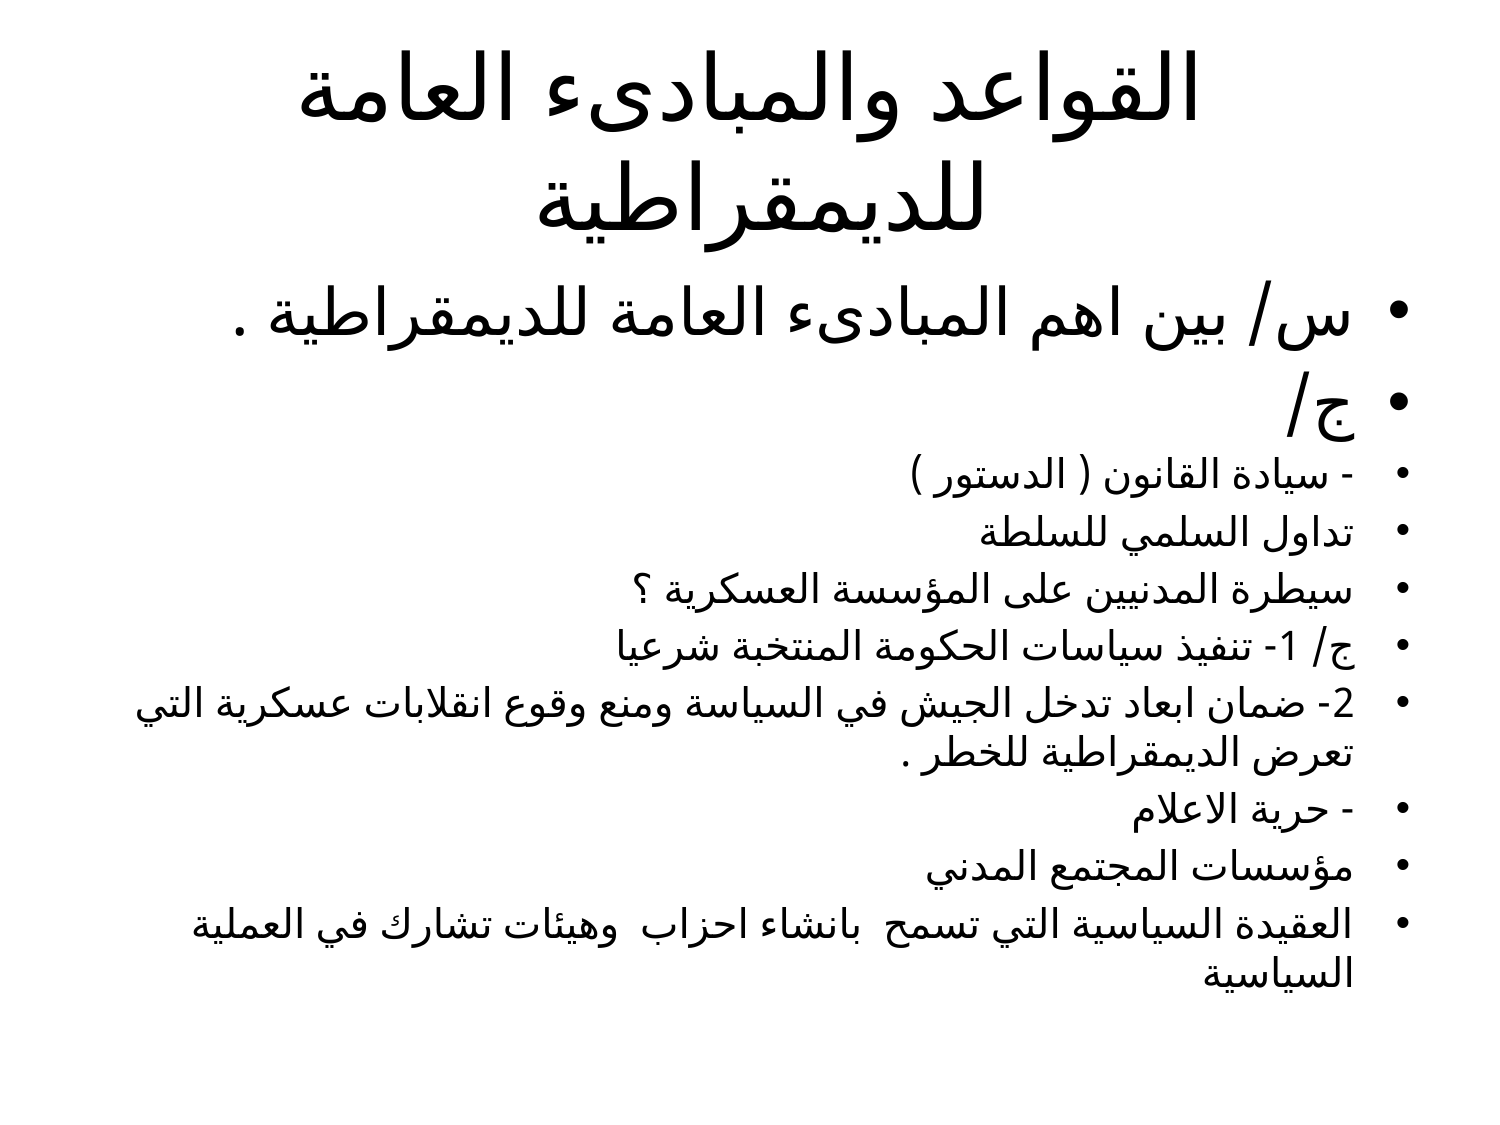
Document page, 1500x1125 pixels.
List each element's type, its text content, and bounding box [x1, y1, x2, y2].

title القواعد والمبادىء العامة للديمقراطية [75, 45, 1425, 233]
list س/ بين اهم المبادىء العامة للديمقراطية . ج/ - سيادة القانون ( الدستور ) تداول السلمي للسلطة سيطرة المدنيين على المؤسسة العسكرية ؟ ج/ 1- تنفيذ سياسات الحكومة المنتخبة شرعيا 2- ضمان ابعاد تدخل الجيش في السياسة ومنع وقوع انقلابات عسكرية التي تعرض الديمقراطية للخطر . - حرية الاعلام مؤسسات المجتمع المدني العقيدة السياسية التي تسمح بانشاء احزاب وهيئات تشارك في العملية السياسية [75, 262, 1425, 1005]
